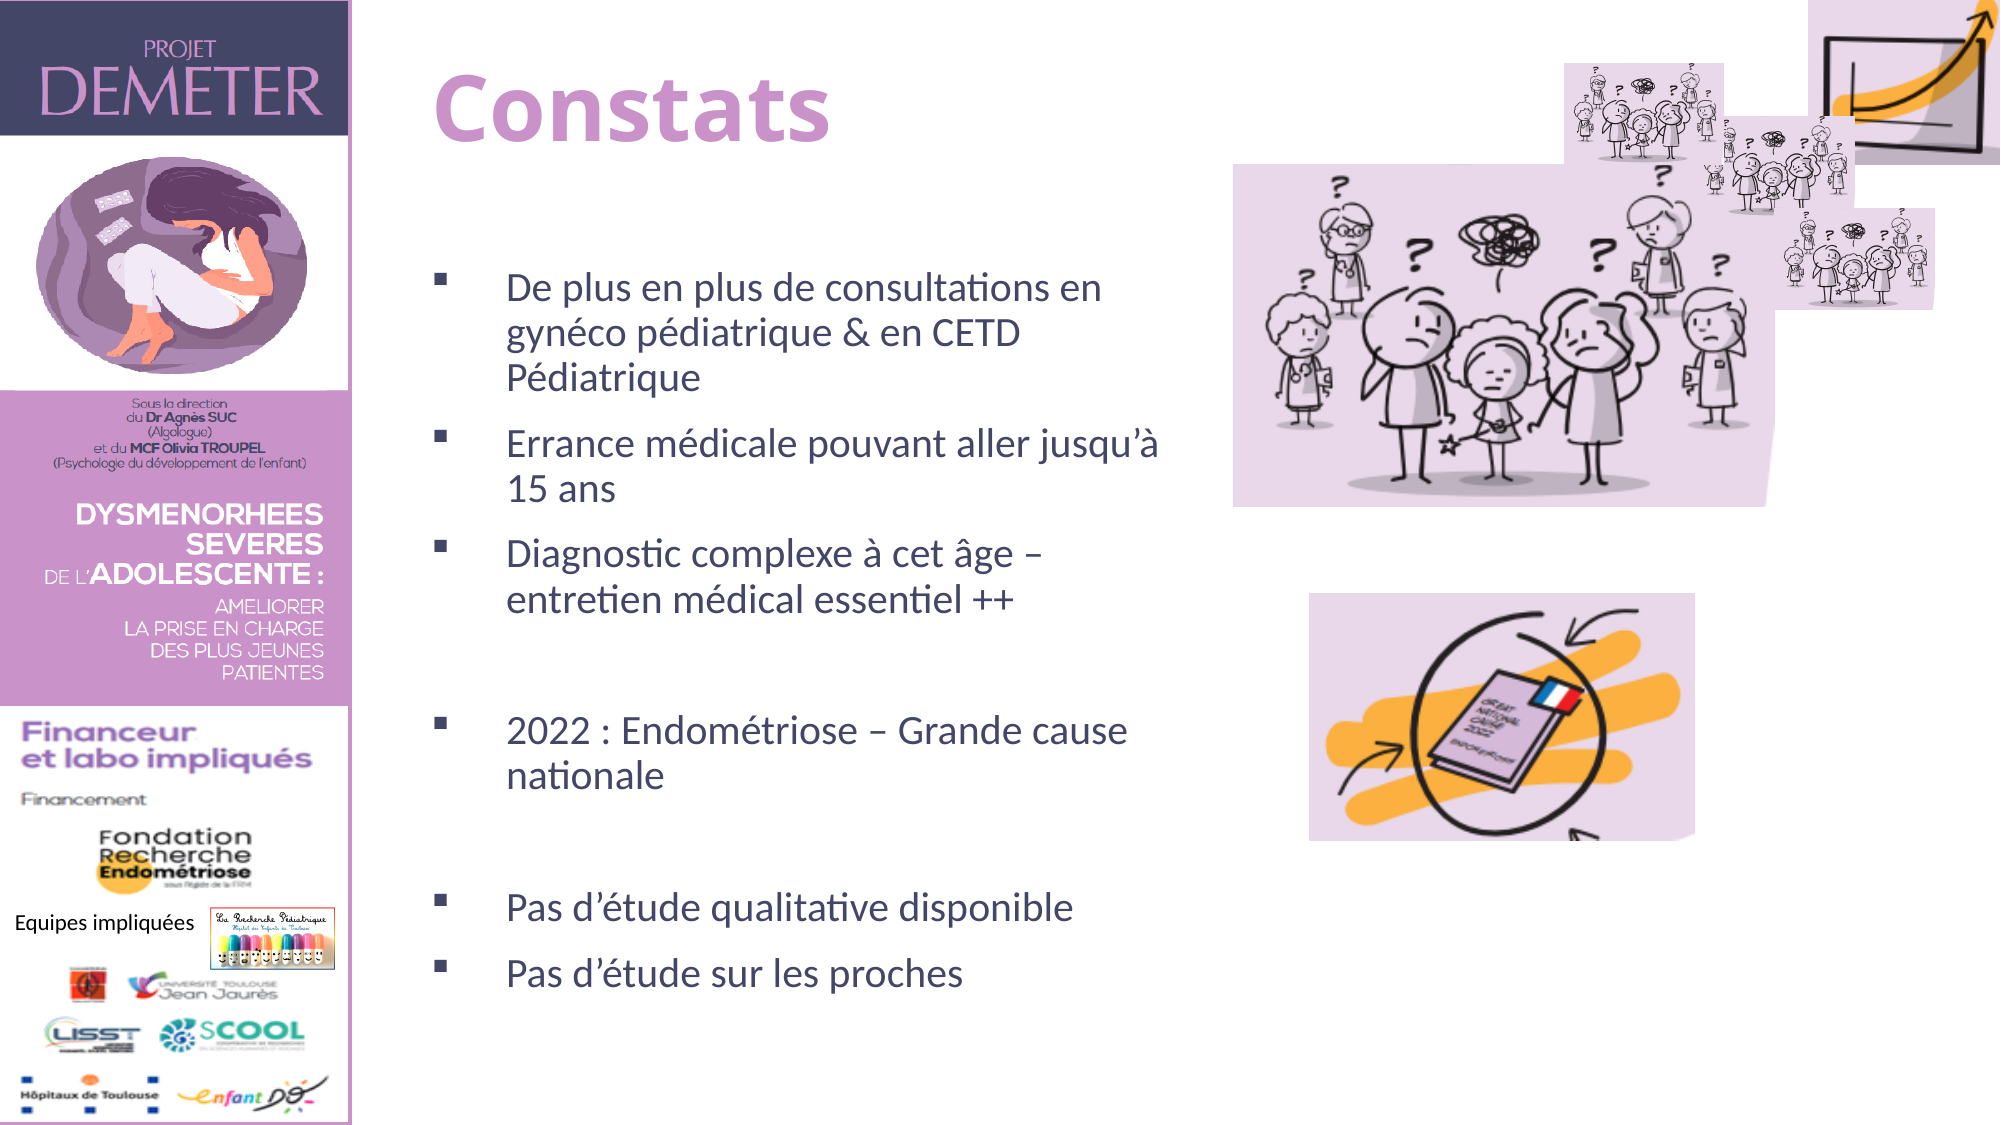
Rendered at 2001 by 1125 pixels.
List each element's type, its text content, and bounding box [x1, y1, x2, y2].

picture [1309, 593, 1695, 841]
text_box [1233, 63, 1935, 507]
picture [0, 706, 348, 1122]
title Constats [416, 3, 1808, 221]
list De plus en plus de consultations en gynéco pédiatrique & en CETD Pédiatrique Errance médicale pouvant aller jusqu’à 15 ans Diagnostic complexe à cet âge – entretien médical essentiel ++ 2022 : Endométriose – Grande cause nationale Pas d’étude qualitative disponible Pas d’étude sur les proches [416, 257, 1220, 1023]
picture [0, 1, 348, 702]
picture [1808, 0, 2000, 166]
